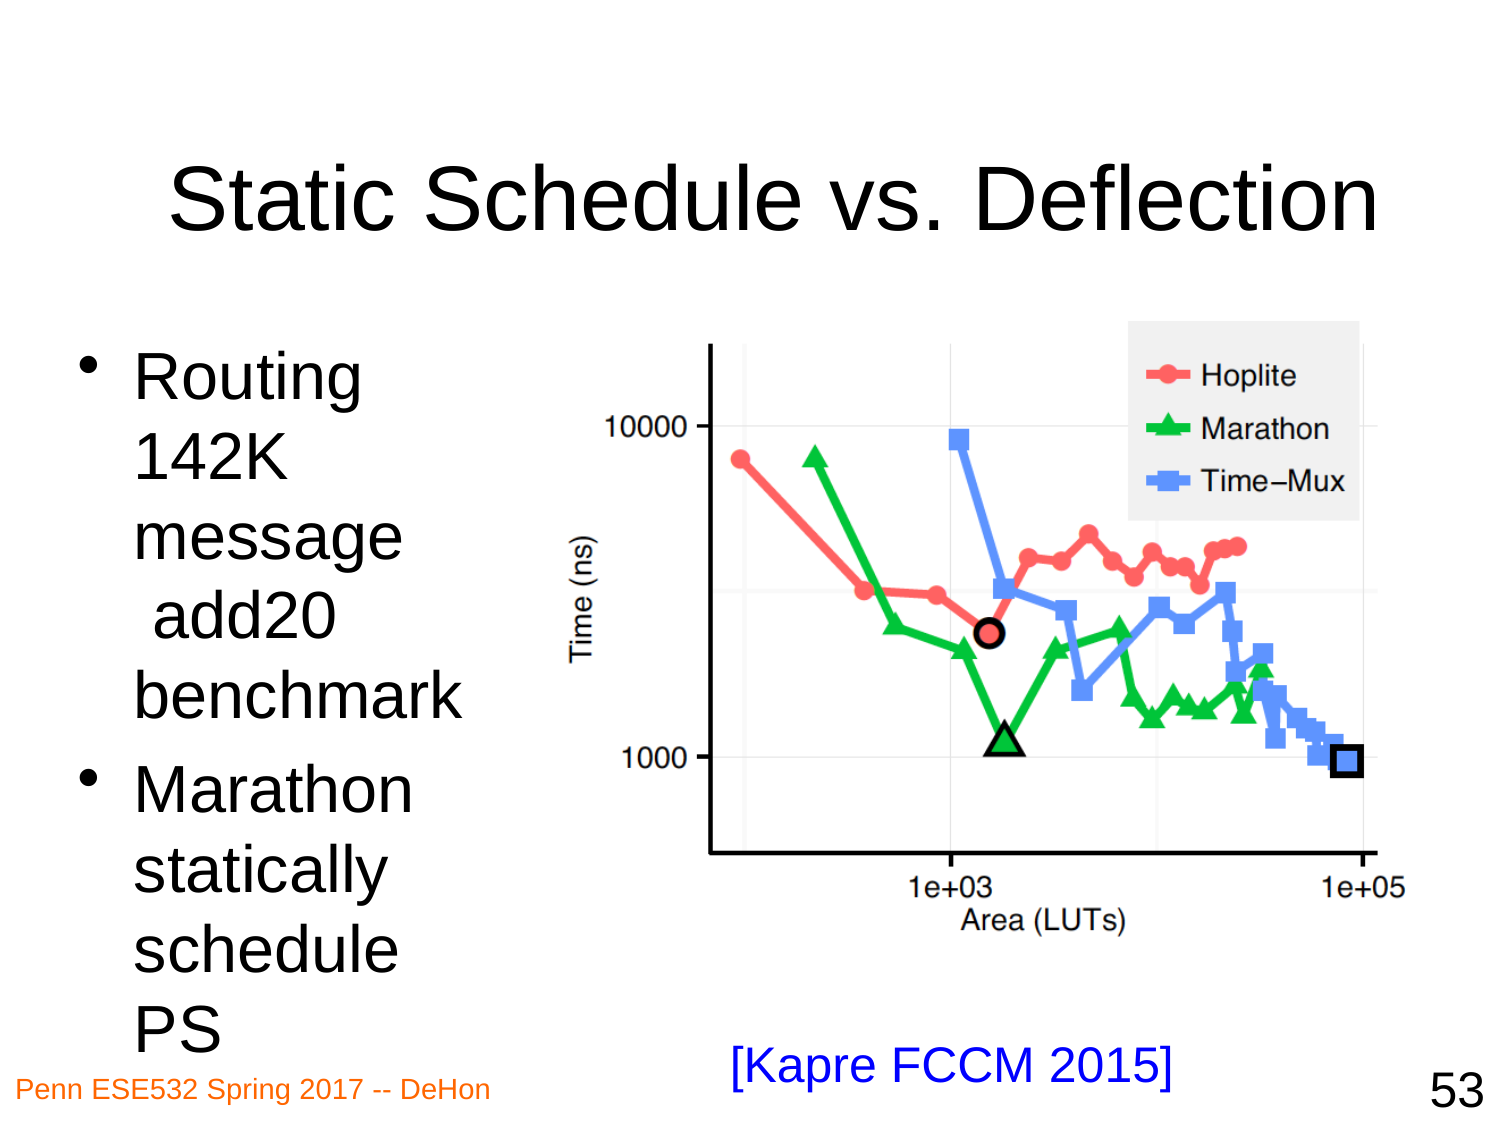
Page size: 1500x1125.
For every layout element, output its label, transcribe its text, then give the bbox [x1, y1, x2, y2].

slide_number Penn ESE532 Spring 2017 -- DeHon [0, 1062, 576, 1125]
slide_number 53 [1187, 1049, 1500, 1125]
title Static Schedule vs. Deflection [112, 99, 1438, 288]
picture [537, 312, 1431, 937]
list Routing 142K message add20 benchmark Marathon statically schedule PS [62, 324, 513, 1001]
text_box [Kapre FCCM 2015] [714, 1024, 1190, 1100]
